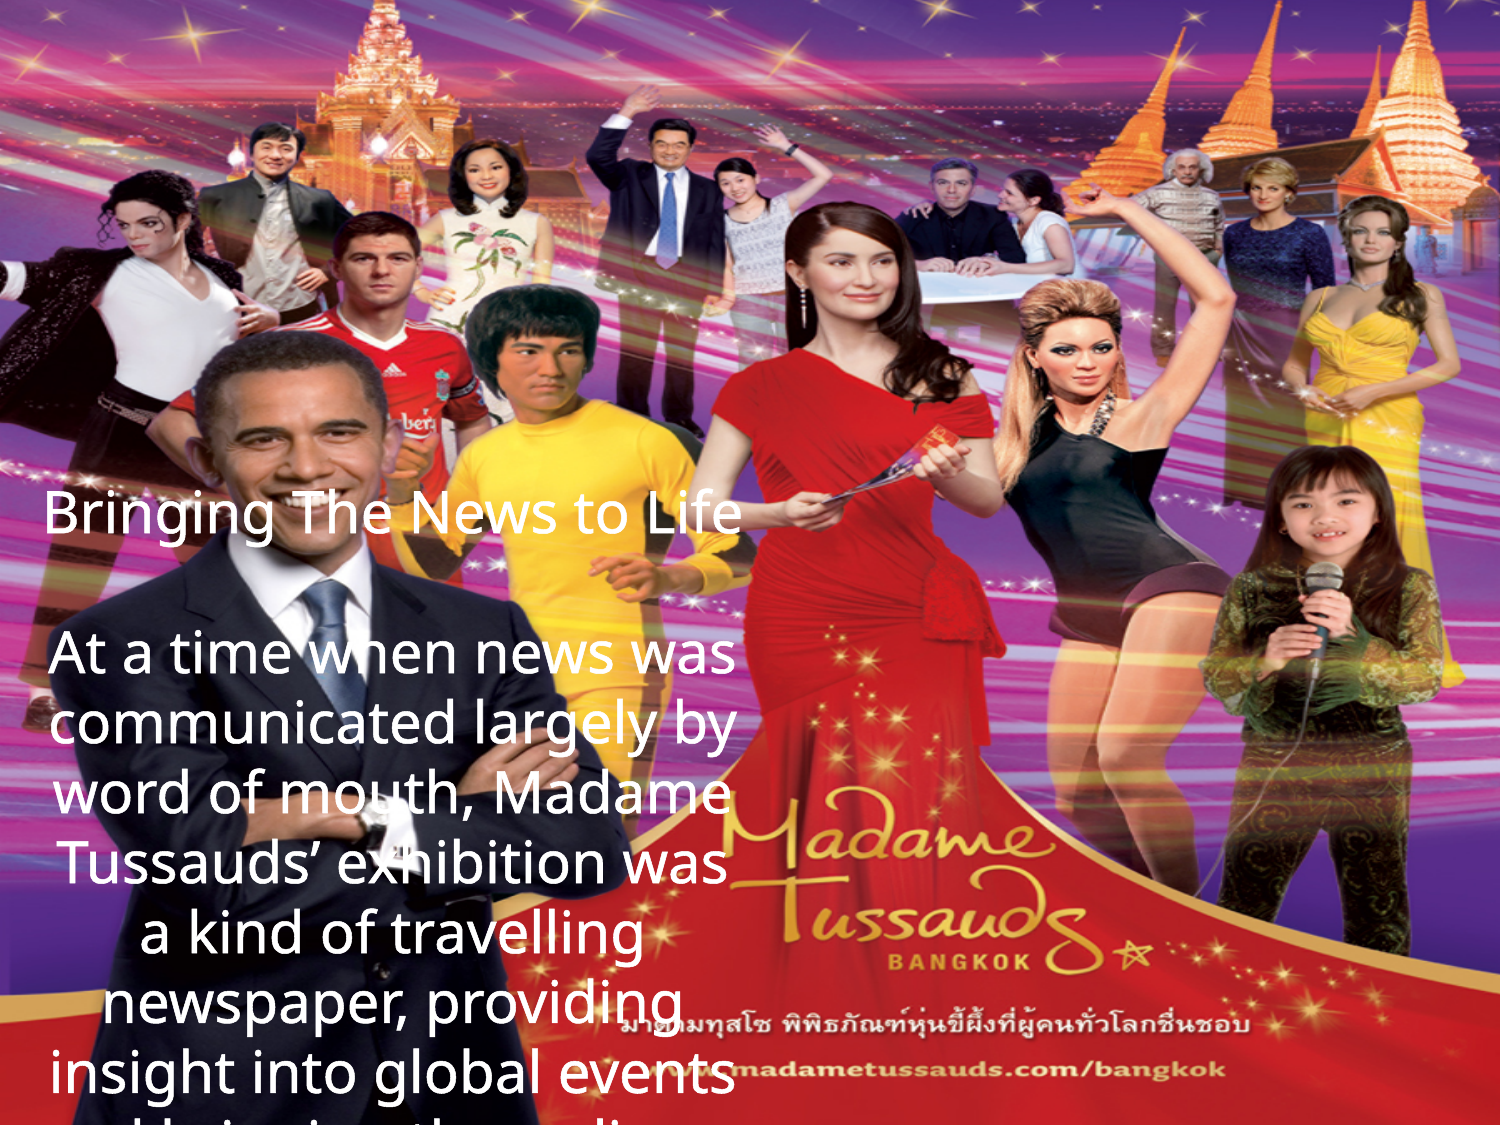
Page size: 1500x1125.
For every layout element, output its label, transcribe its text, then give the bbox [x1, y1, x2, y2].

text_box Bringing The News to Life At a time when news was communicated largely by word of mouth, Madame Tussauds’ exhibition was a kind of travelling newspaper, providing insight into global events and bringing the ordinary public face-to-face with the people in the headlines. [17, 467, 768, 1125]
picture [0, 0, 1500, 1125]
